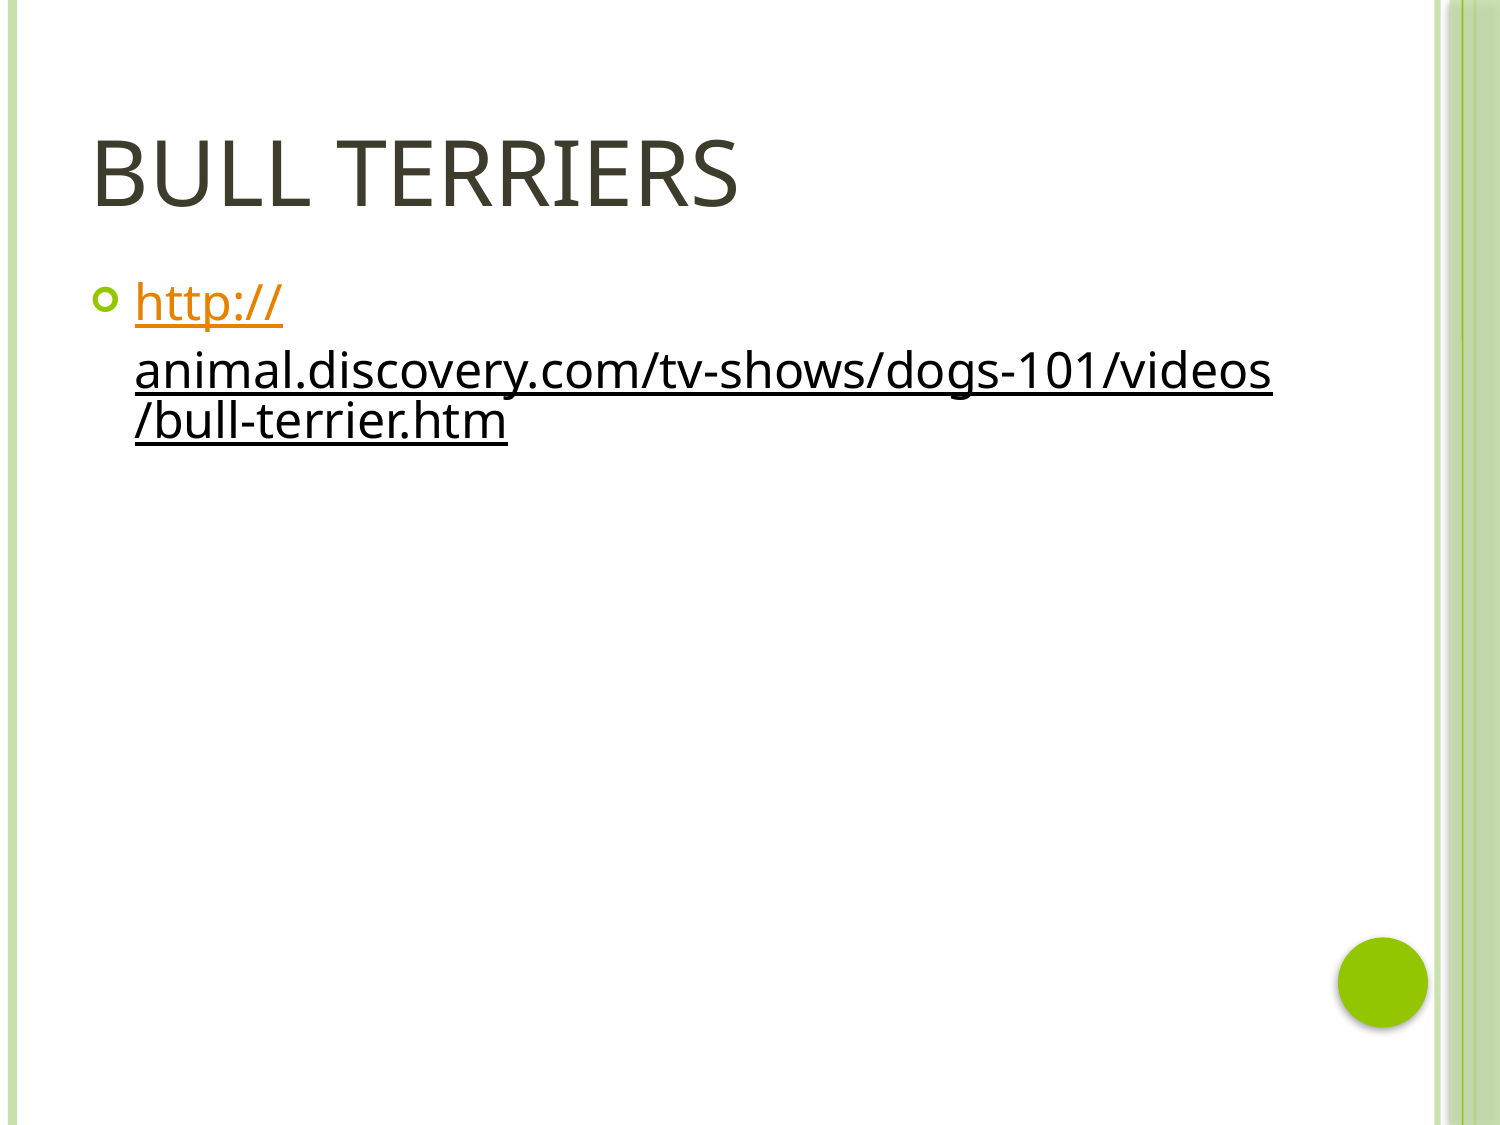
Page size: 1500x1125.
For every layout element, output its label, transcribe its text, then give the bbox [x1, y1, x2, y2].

list http://animal.discovery.com/tv-shows/dogs-101/videos/bull-terrier.htm [75, 262, 1300, 1062]
title Bull Terriers [75, 45, 1300, 233]
